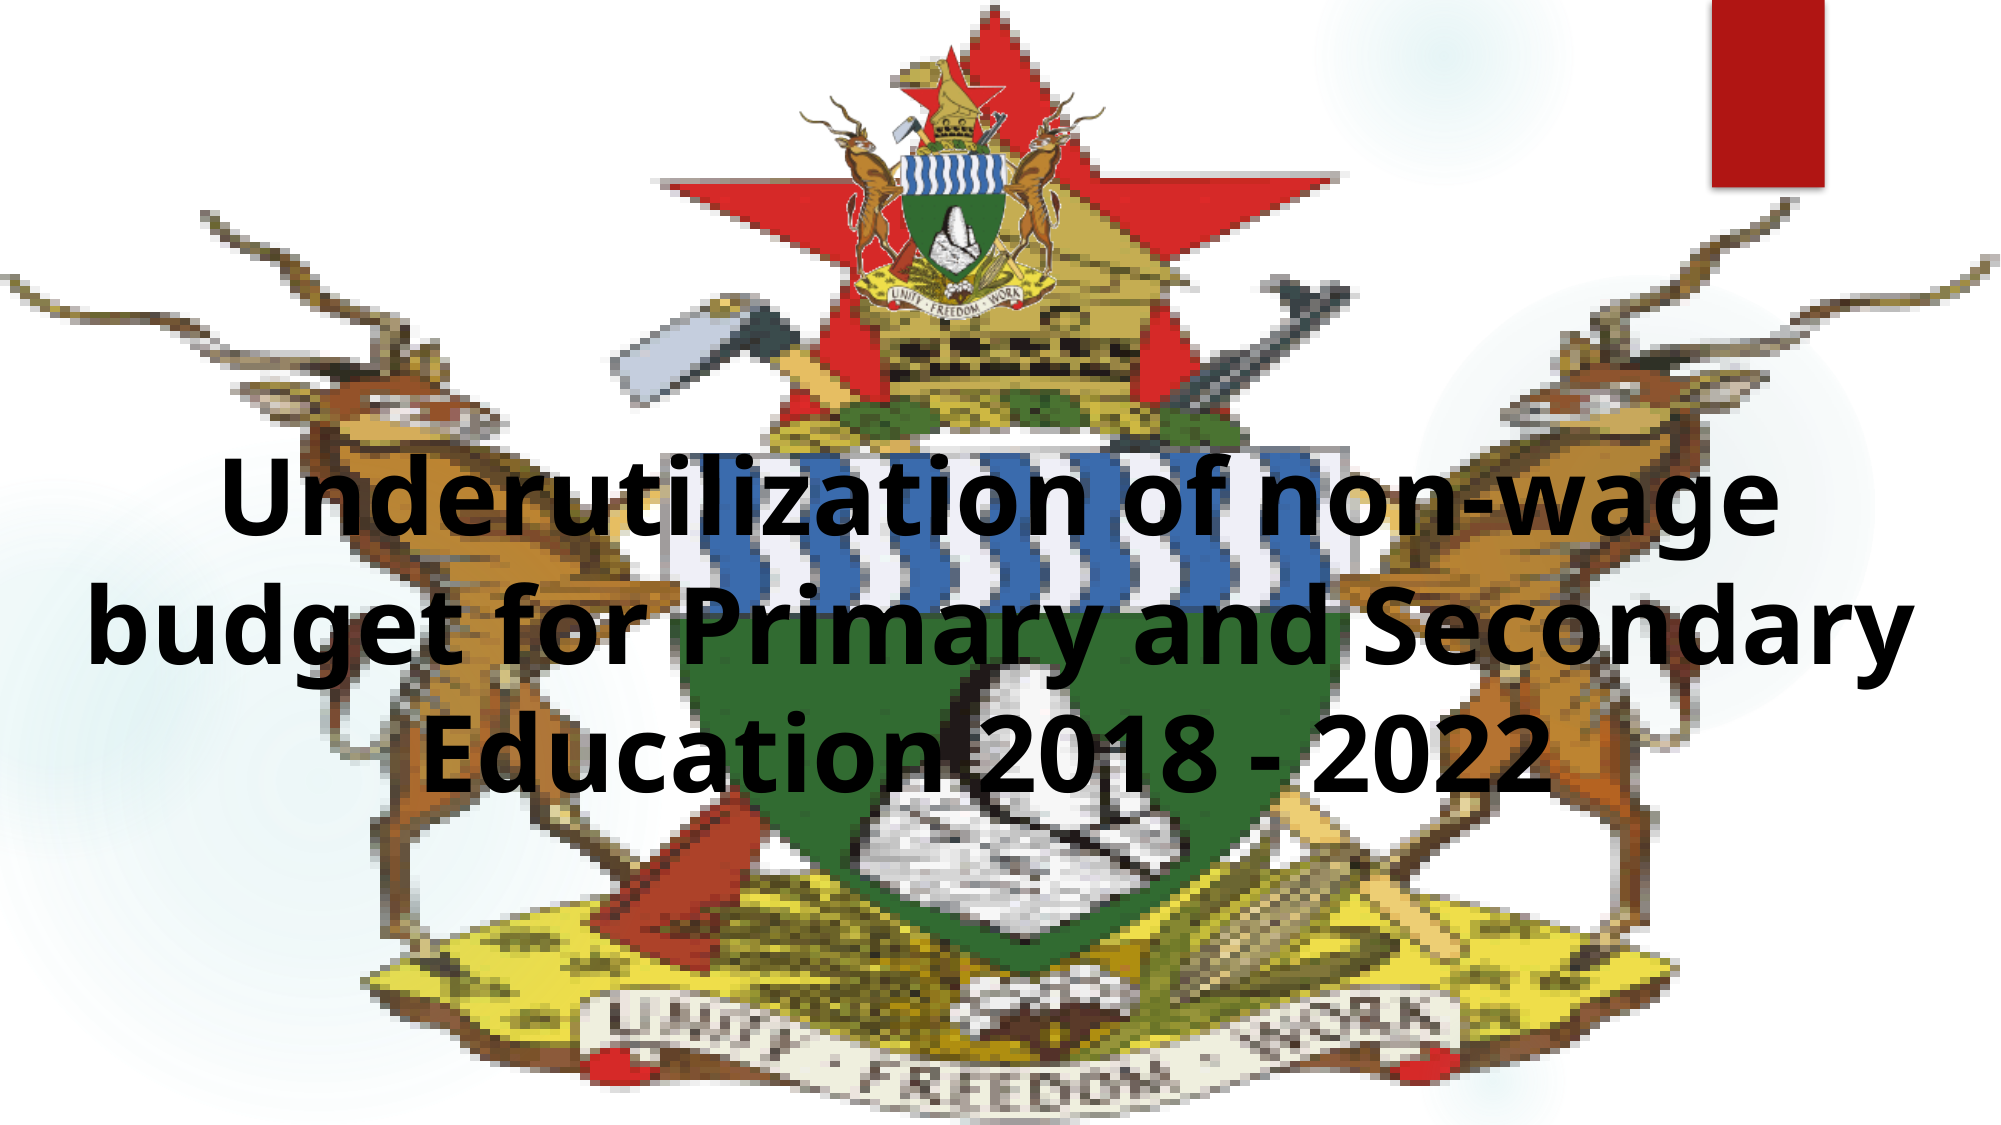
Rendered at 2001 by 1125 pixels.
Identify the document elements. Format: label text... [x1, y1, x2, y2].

subtitle Underutilization of non-wage budget for Primary and Secondary Education 2018 - 2022 [51, 421, 1948, 823]
picture [0, 0, 2001, 1125]
